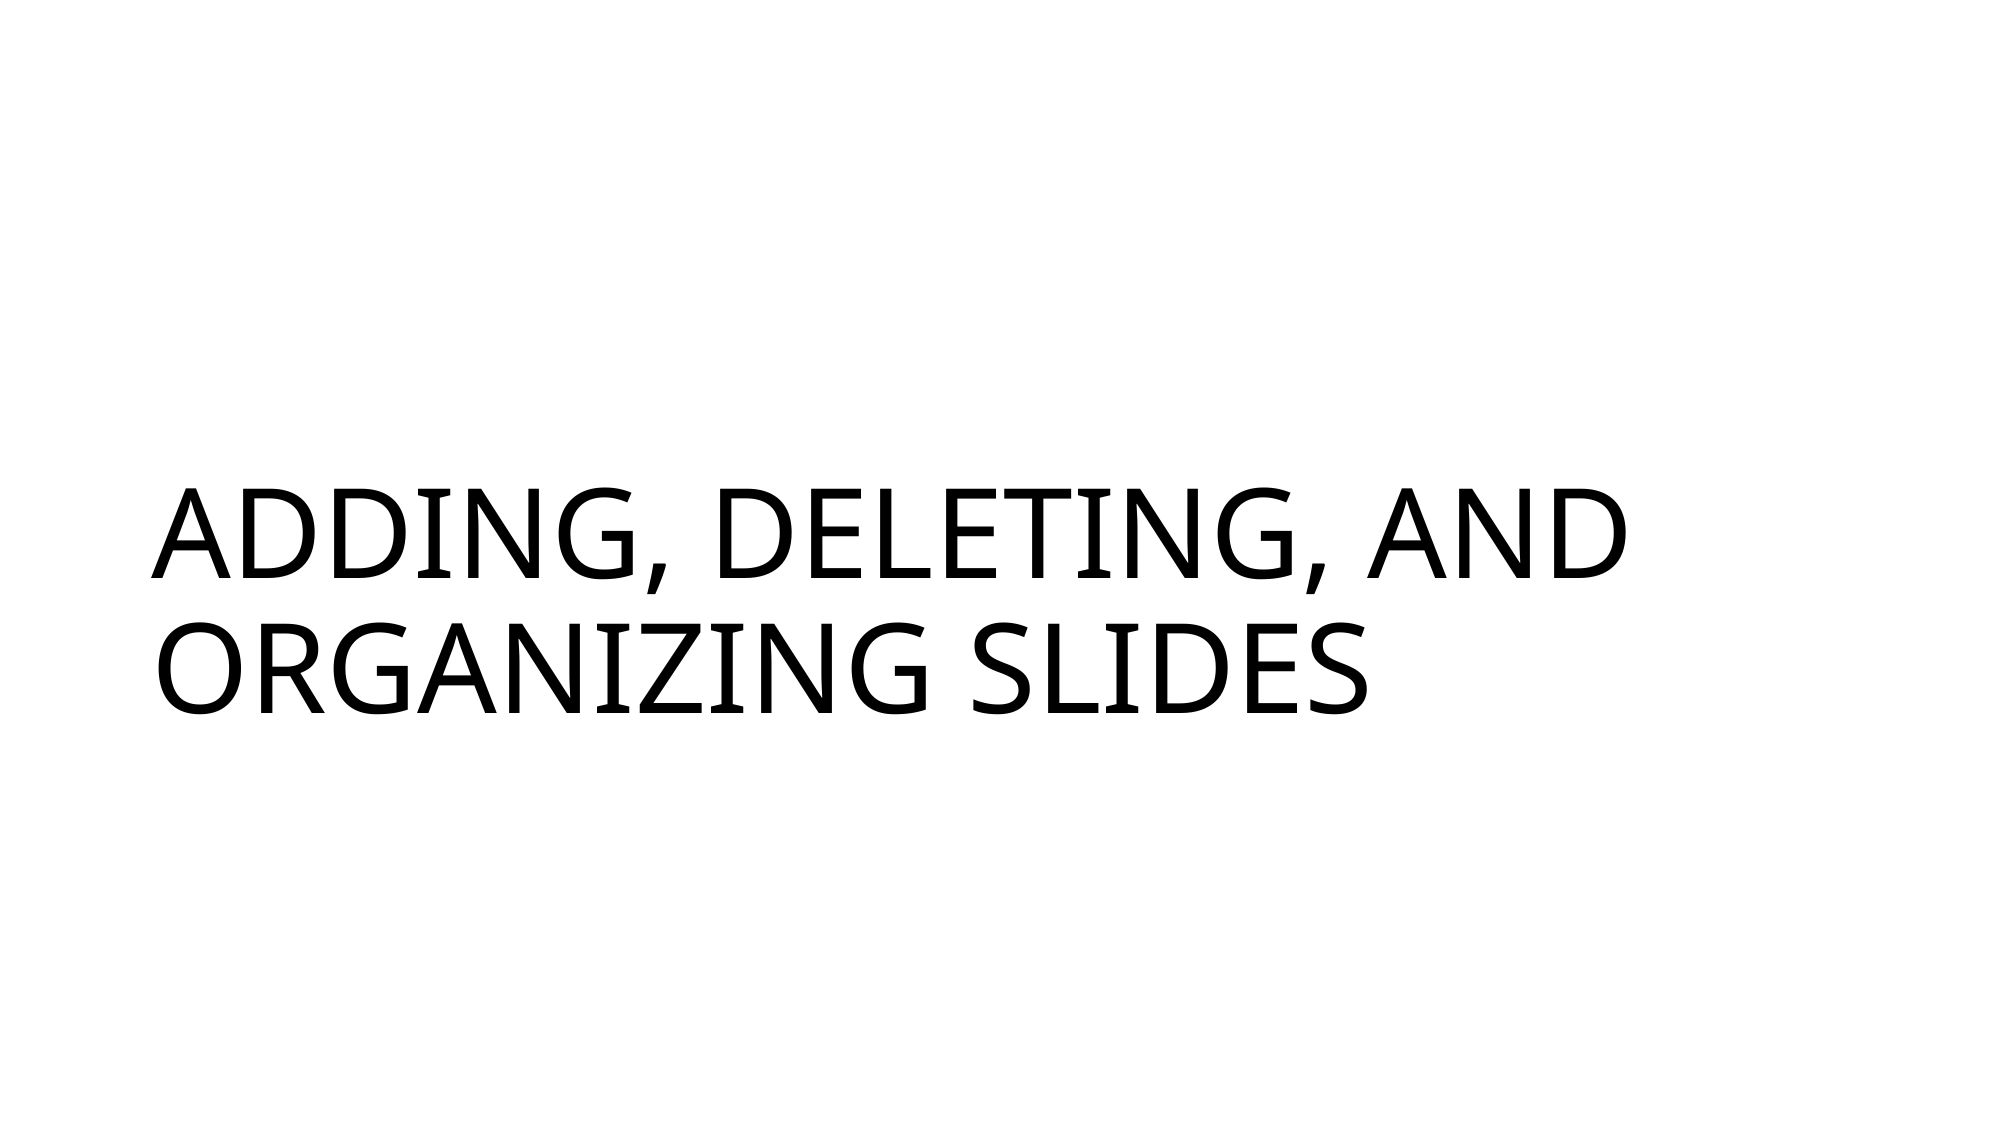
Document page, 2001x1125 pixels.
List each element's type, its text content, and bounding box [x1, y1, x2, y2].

title ADDING, DELETING, AND ORGANIZING SLIDES [136, 280, 1862, 749]
